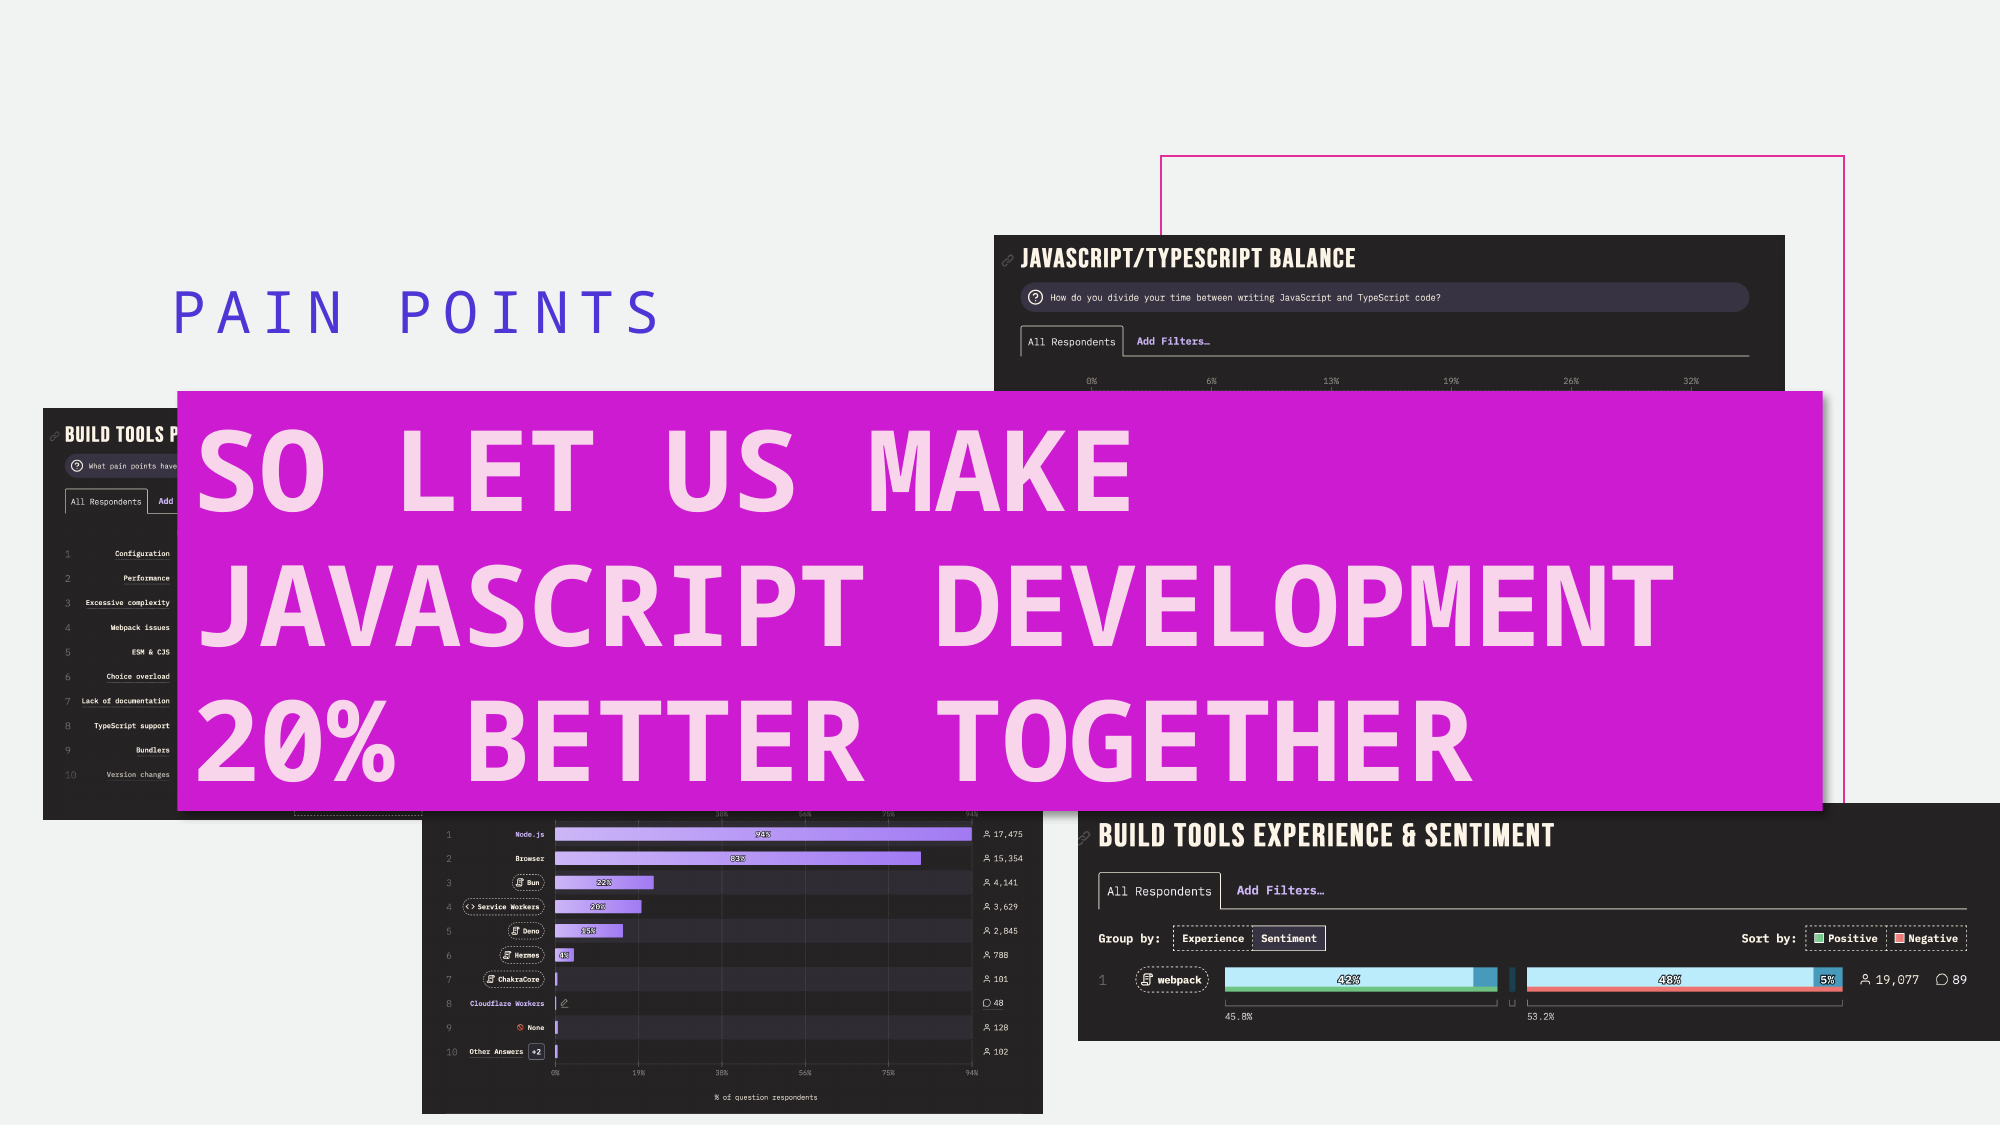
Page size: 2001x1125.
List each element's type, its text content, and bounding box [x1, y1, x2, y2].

picture [43, 235, 1785, 1114]
text_box SO LET US MAKE JAVASCRIPT DEVELOPMENT 20% BETTER TOGETHER [177, 391, 994, 722]
text_box [1160, 155, 1845, 803]
title Pain points [156, 157, 878, 408]
text_box SO LET US MAKE JAVASCRIPT DEVELOPMENT 20% BETTER TOGETHER [1043, 391, 1823, 811]
picture [1078, 803, 2000, 1041]
